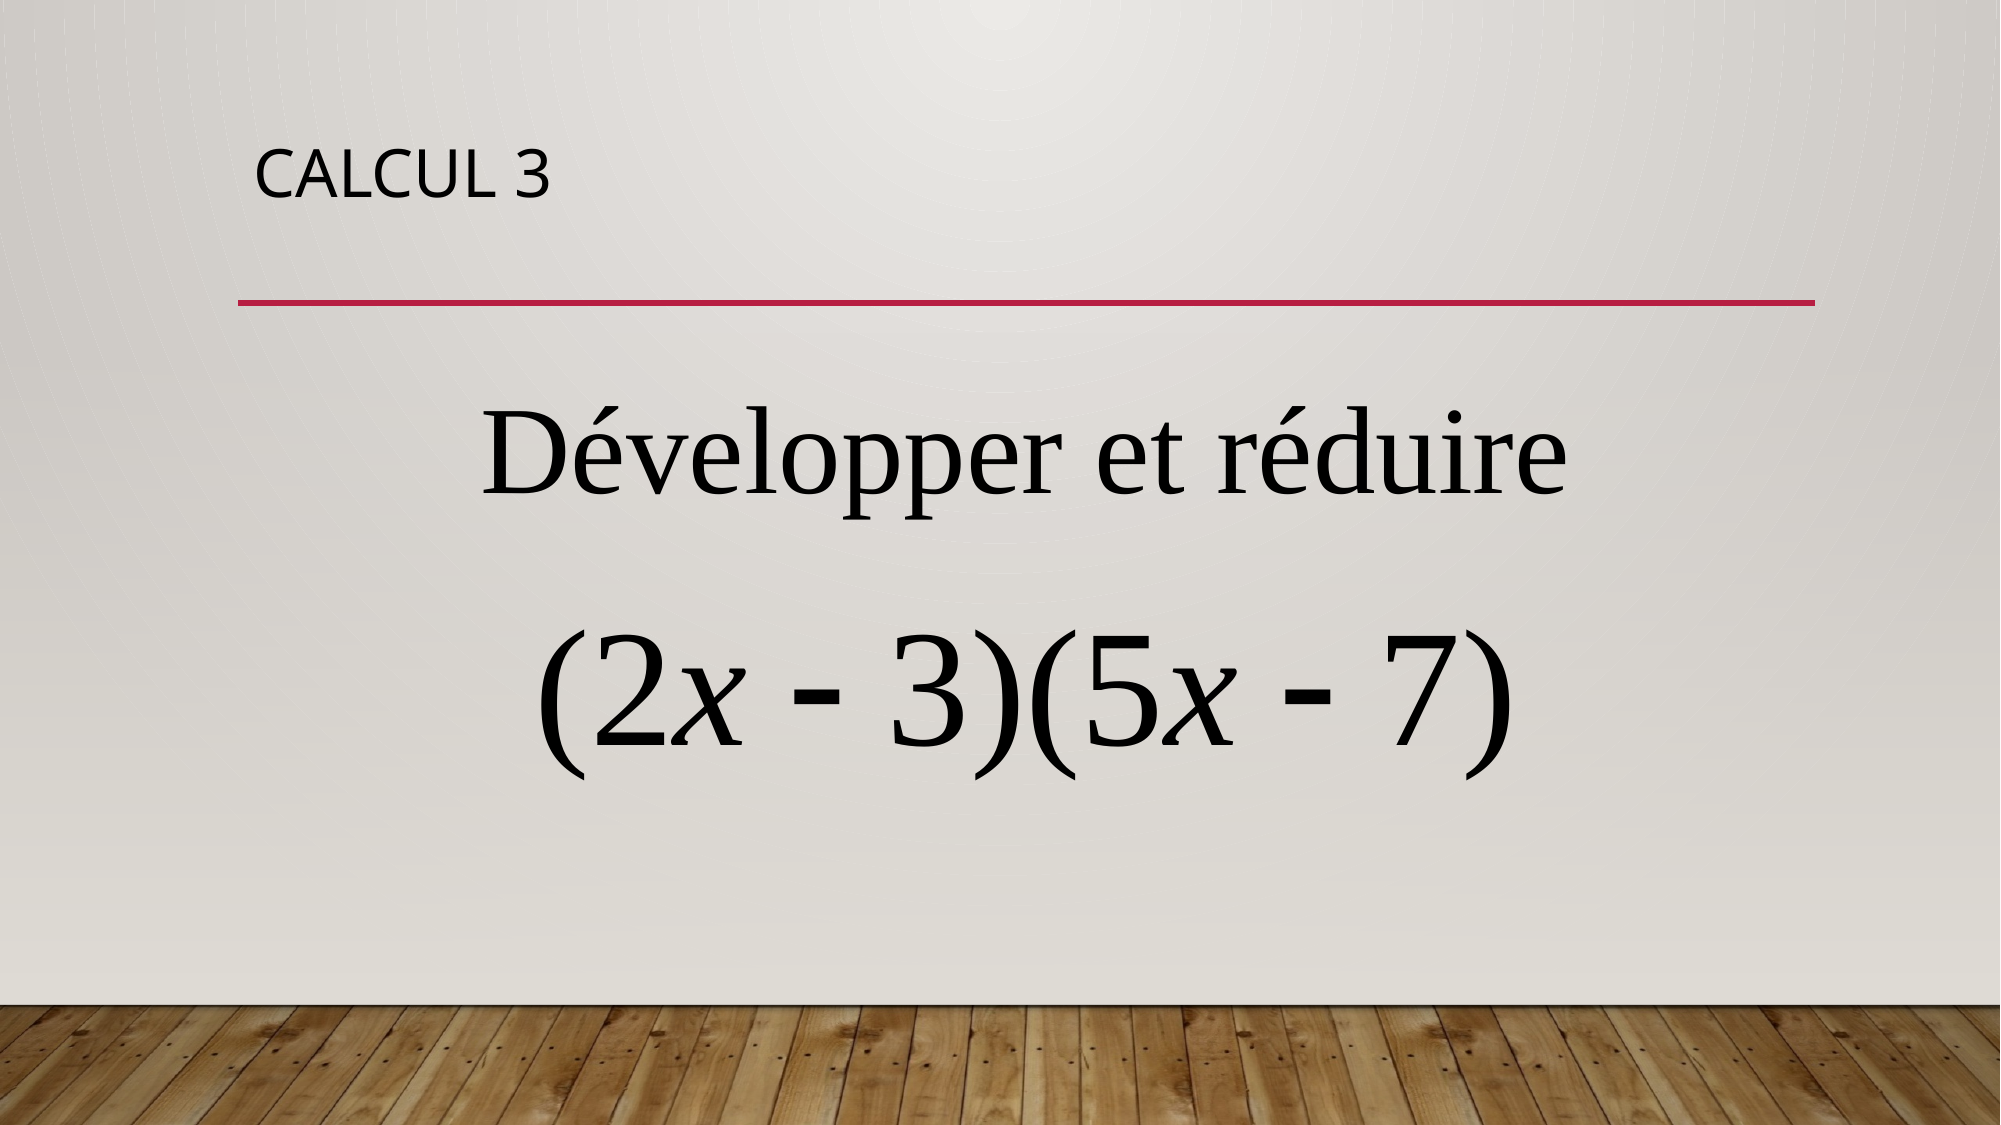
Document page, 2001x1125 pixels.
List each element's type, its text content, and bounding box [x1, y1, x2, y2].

title cAlcul 3 [238, 131, 1814, 305]
list Développer et réduire (2x  3)(5x  7) [238, 330, 1814, 897]
picture [0, 1005, 2000, 1125]
